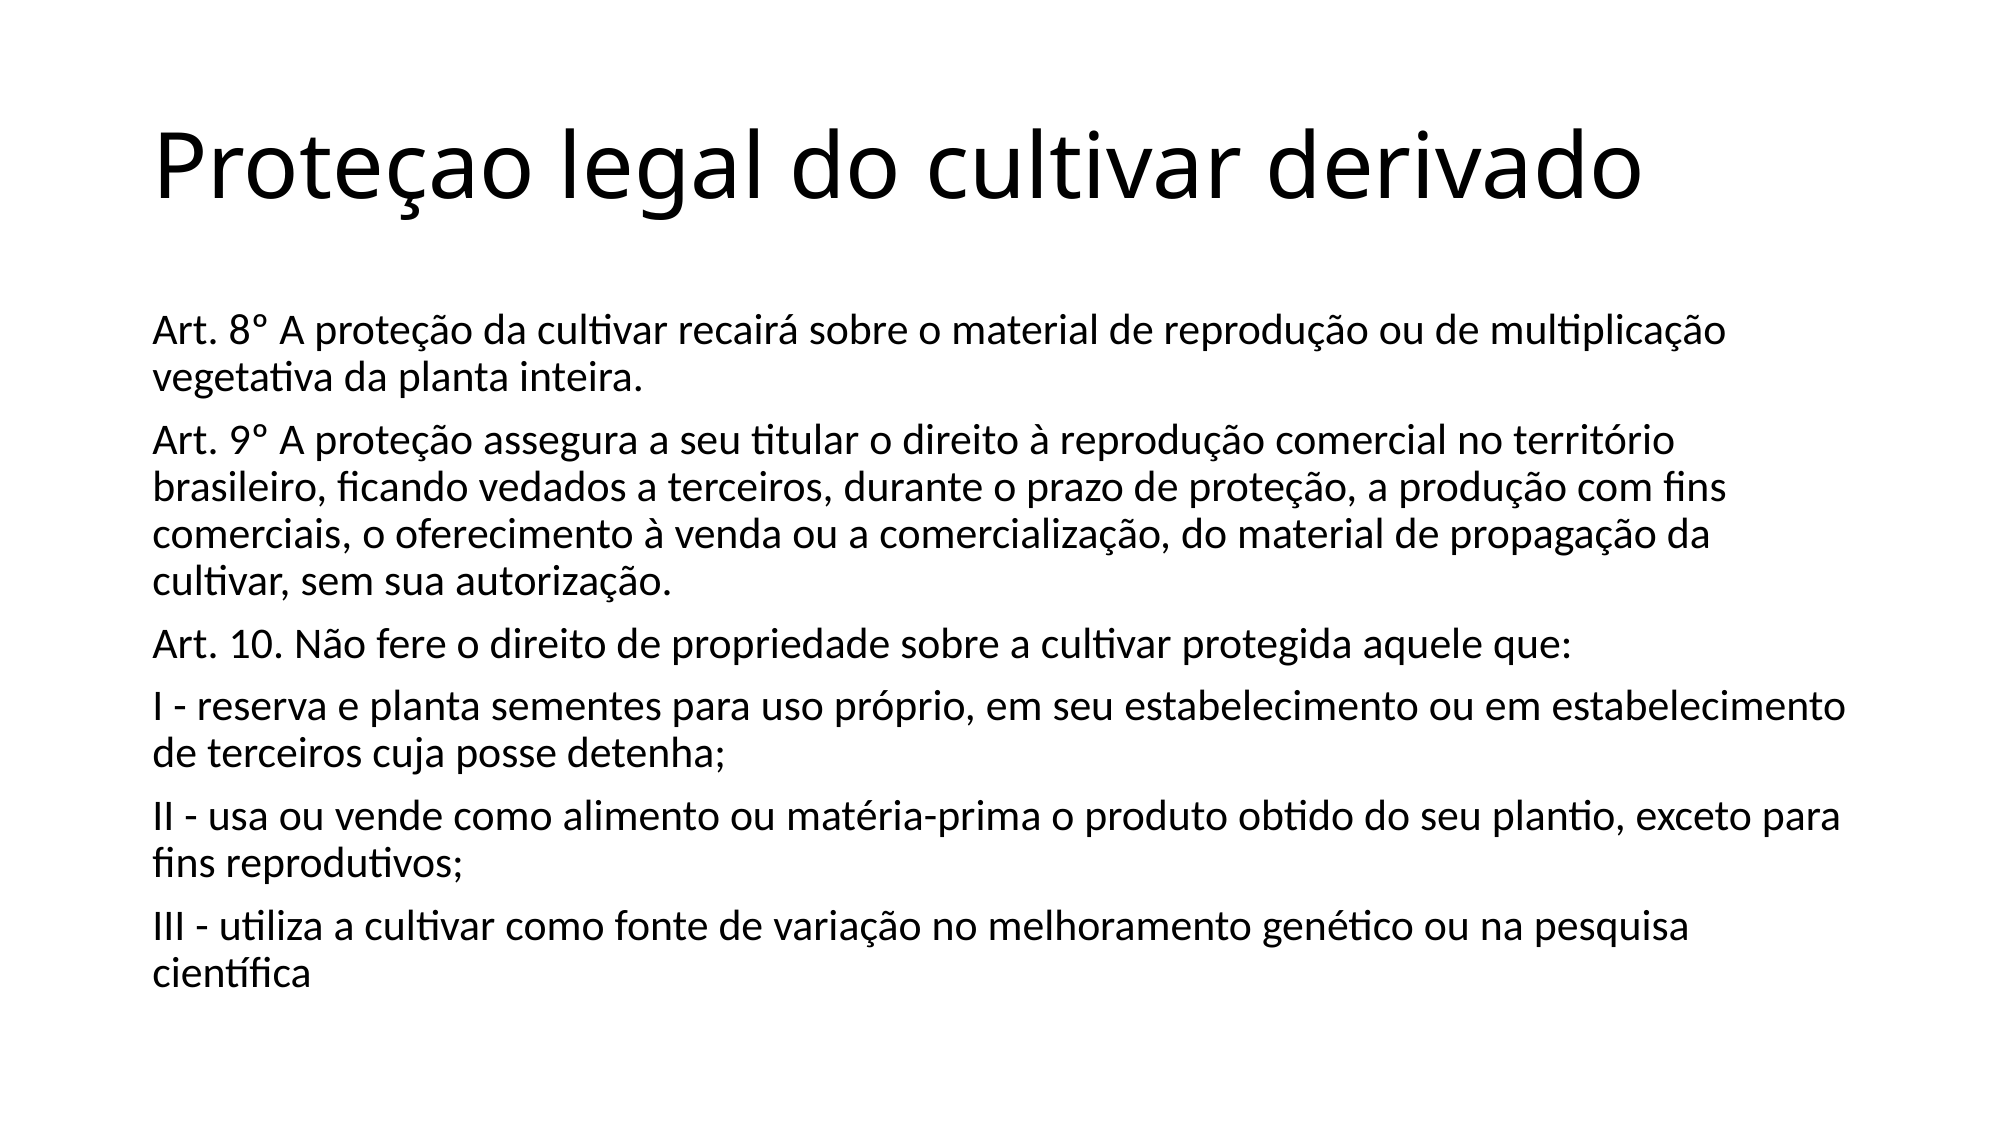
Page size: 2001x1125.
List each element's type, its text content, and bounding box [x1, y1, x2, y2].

title Proteçao legal do cultivar derivado [137, 59, 1863, 278]
list Art. 8º A proteção da cultivar recairá sobre o material de reprodução ou de multiplicação vegetativa da planta inteira. Art. 9º A proteção assegura a seu titular o direito à reprodução comercial no território brasileiro, ficando vedados a terceiros, durante o prazo de proteção, a produção com fins comerciais, o oferecimento à venda ou a comercialização, do material de propagação da cultivar, sem sua autorização. Art. 10. Não fere o direito de propriedade sobre a cultivar protegida aquele que: I - reserva e planta sementes para uso próprio, em seu estabelecimento ou em estabelecimento de terceiros cuja posse detenha; II - usa ou vende como alimento ou matéria-prima o produto obtido do seu plantio, exceto para fins reprodutivos; III - utiliza a cultivar como fonte de variação no melhoramento genético ou na pesquisa científica [137, 299, 1863, 1014]
